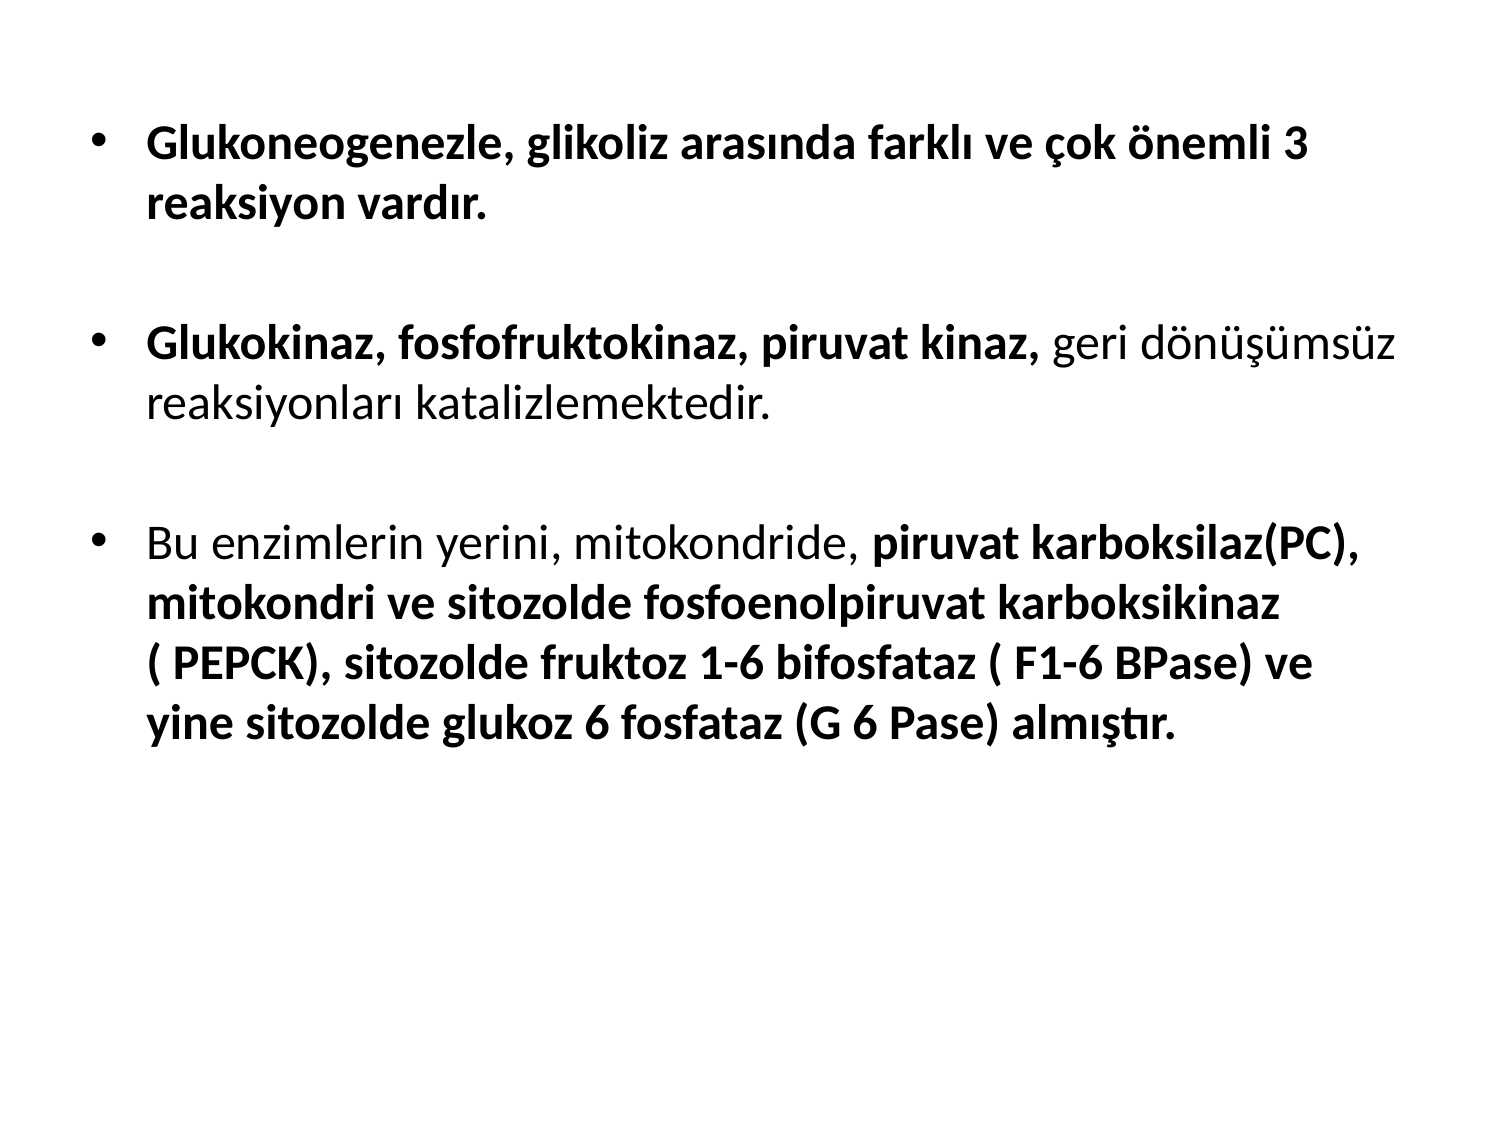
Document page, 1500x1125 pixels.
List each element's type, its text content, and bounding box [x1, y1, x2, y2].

list Glukoneogenezle, glikoliz arasında farklı ve çok önemli 3 reaksiyon vardır. Glukokinaz, fosfofruktokinaz, piruvat kinaz, geri dönüşümsüz reaksiyonları katalizlemektedir. Bu enzimlerin yerini, mitokondride, piruvat karboksilaz(PC), mitokondri ve sitozolde fosfoenolpiruvat karboksikinaz ( PEPCK), sitozolde fruktoz 1-6 bifosfataz ( F1-6 BPase) ve yine sitozolde glukoz 6 fosfataz (G 6 Pase) almıştır. [75, 101, 1425, 1000]
